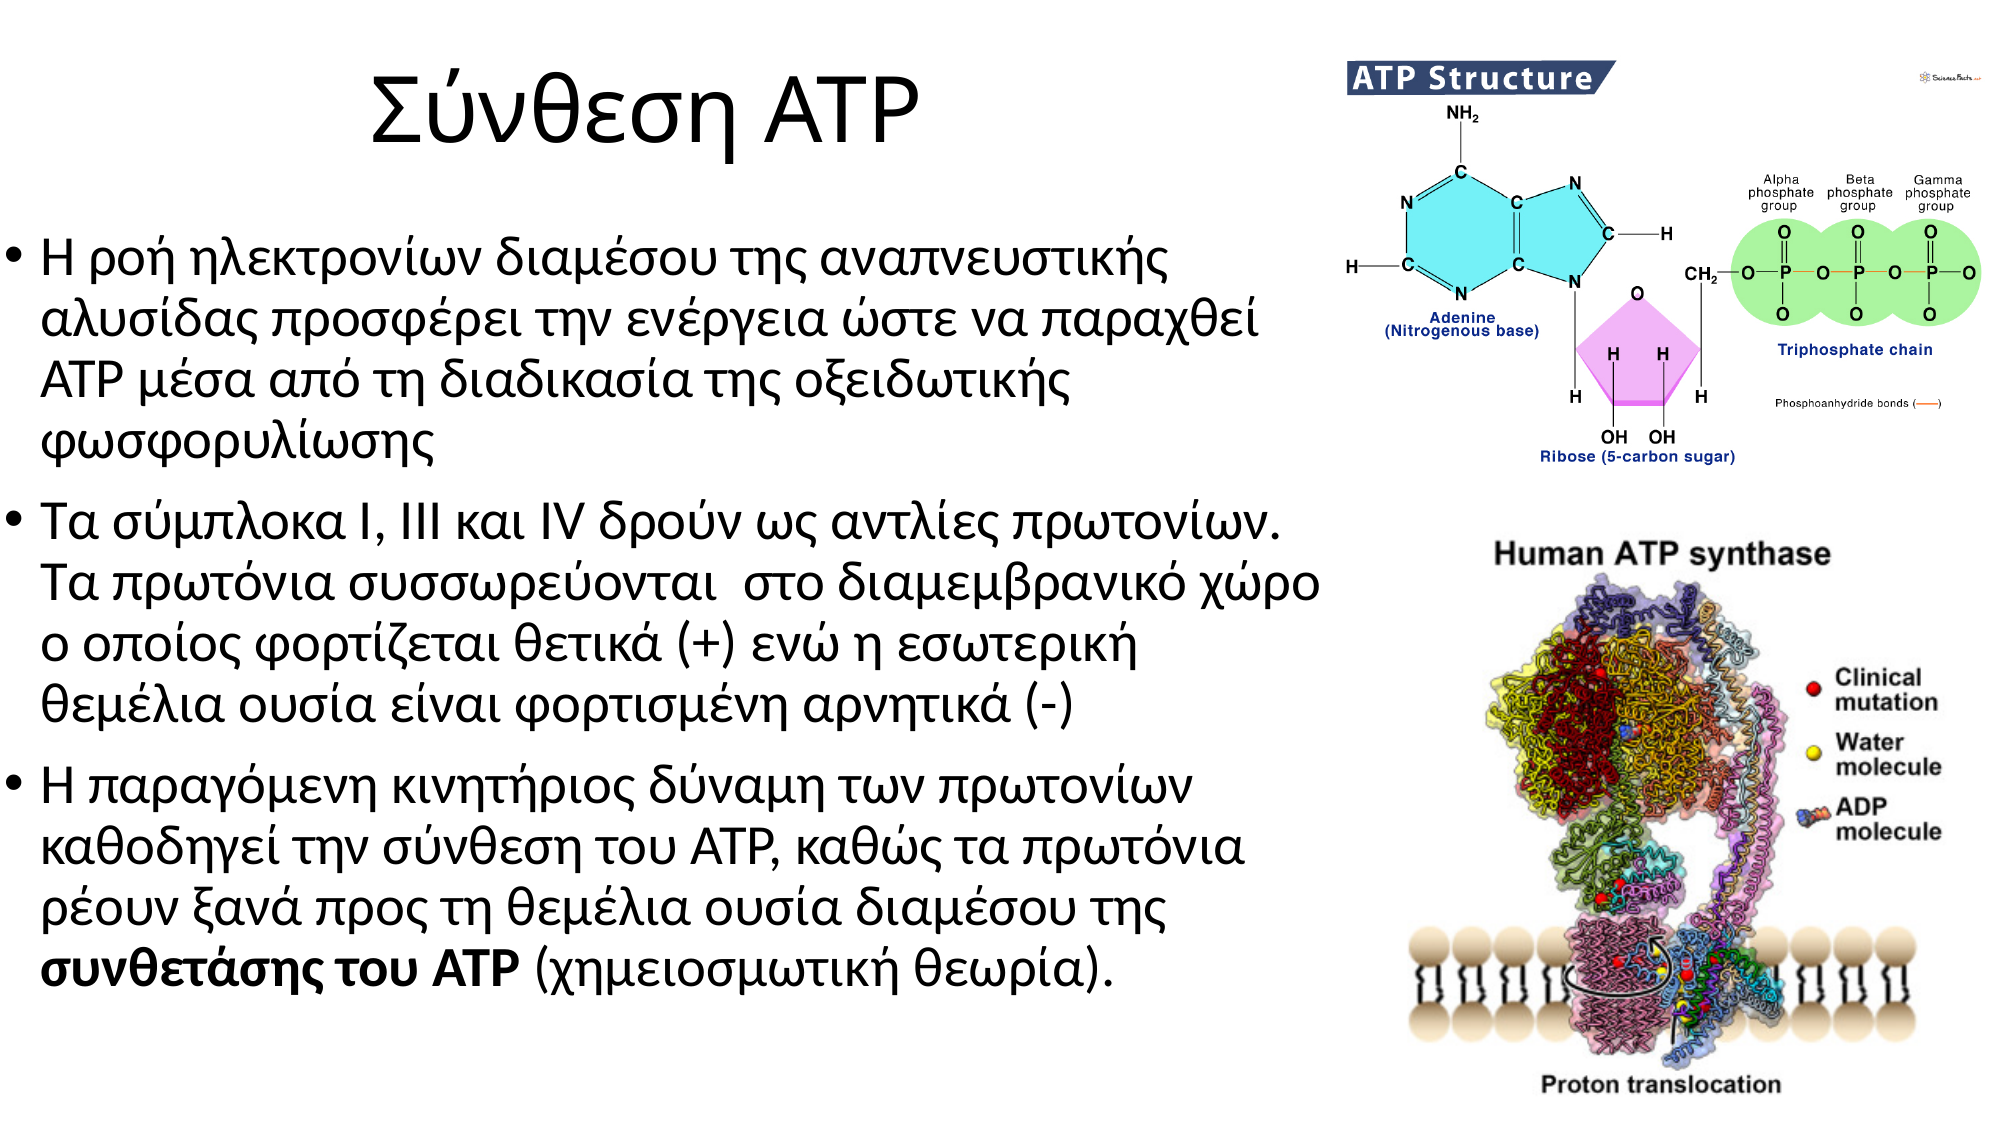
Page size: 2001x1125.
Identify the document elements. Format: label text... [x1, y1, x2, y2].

picture [1337, 55, 1990, 476]
picture [1370, 520, 1957, 1107]
title Σύνθεση ΑΤΡ [73, 55, 1222, 170]
list Η ροή ηλεκτρονίων διαμέσου της αναπνευστικής αλυσίδας προσφέρει την ενέργεια ώστε να παραχθεί ΑΤΡ μέσα από τη διαδικασία της οξειδωτικής φωσφορυλίωσης Τα σύμπλοκα Ι, ΙΙΙ και IV δρούν ως αντλίες πρωτονίων. Τα πρωτόνια συσσωρεύονται στο διαμεμβρανικό χώρο ο οποίος φορτίζεται θετικά (+) ενώ η εσωτερική θεμέλια ουσία είναι φορτισμένη αρνητικά (-) Η παραγόμενη κινητήριος δύναμη των πρωτονίων καθοδηγεί την σύνθεση του ΑΤΡ, καθώς τα πρωτόνια ρέουν ξανά προς τη θεμέλια ουσία διαμέσου της συνθετάσης του ΑΤΡ (χημειοσμωτική θεωρία). [0, 219, 1348, 1009]
